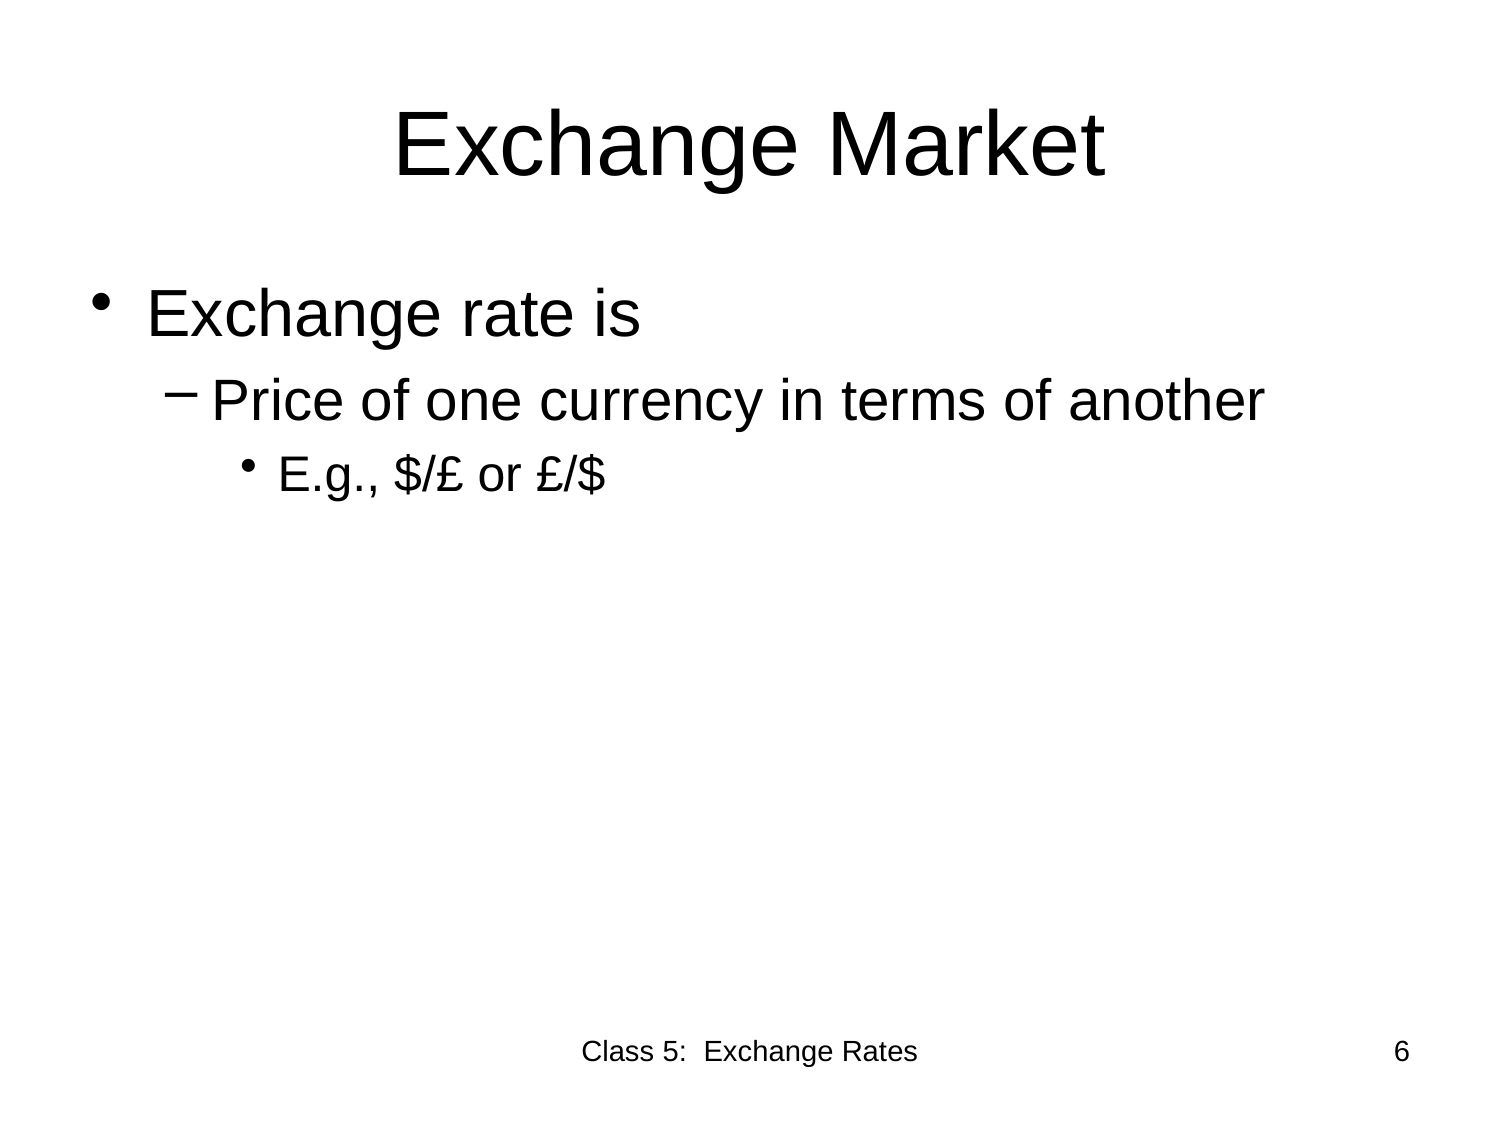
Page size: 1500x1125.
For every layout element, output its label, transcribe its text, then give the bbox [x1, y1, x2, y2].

list Exchange rate is Price of one currency in terms of another E.g., $/£ or £/$ [74, 262, 1426, 1006]
title Exchange Market [74, 44, 1426, 233]
slide_number 6 [1074, 1024, 1426, 1103]
footer Class 5: Exchange Rates [512, 1024, 988, 1103]
